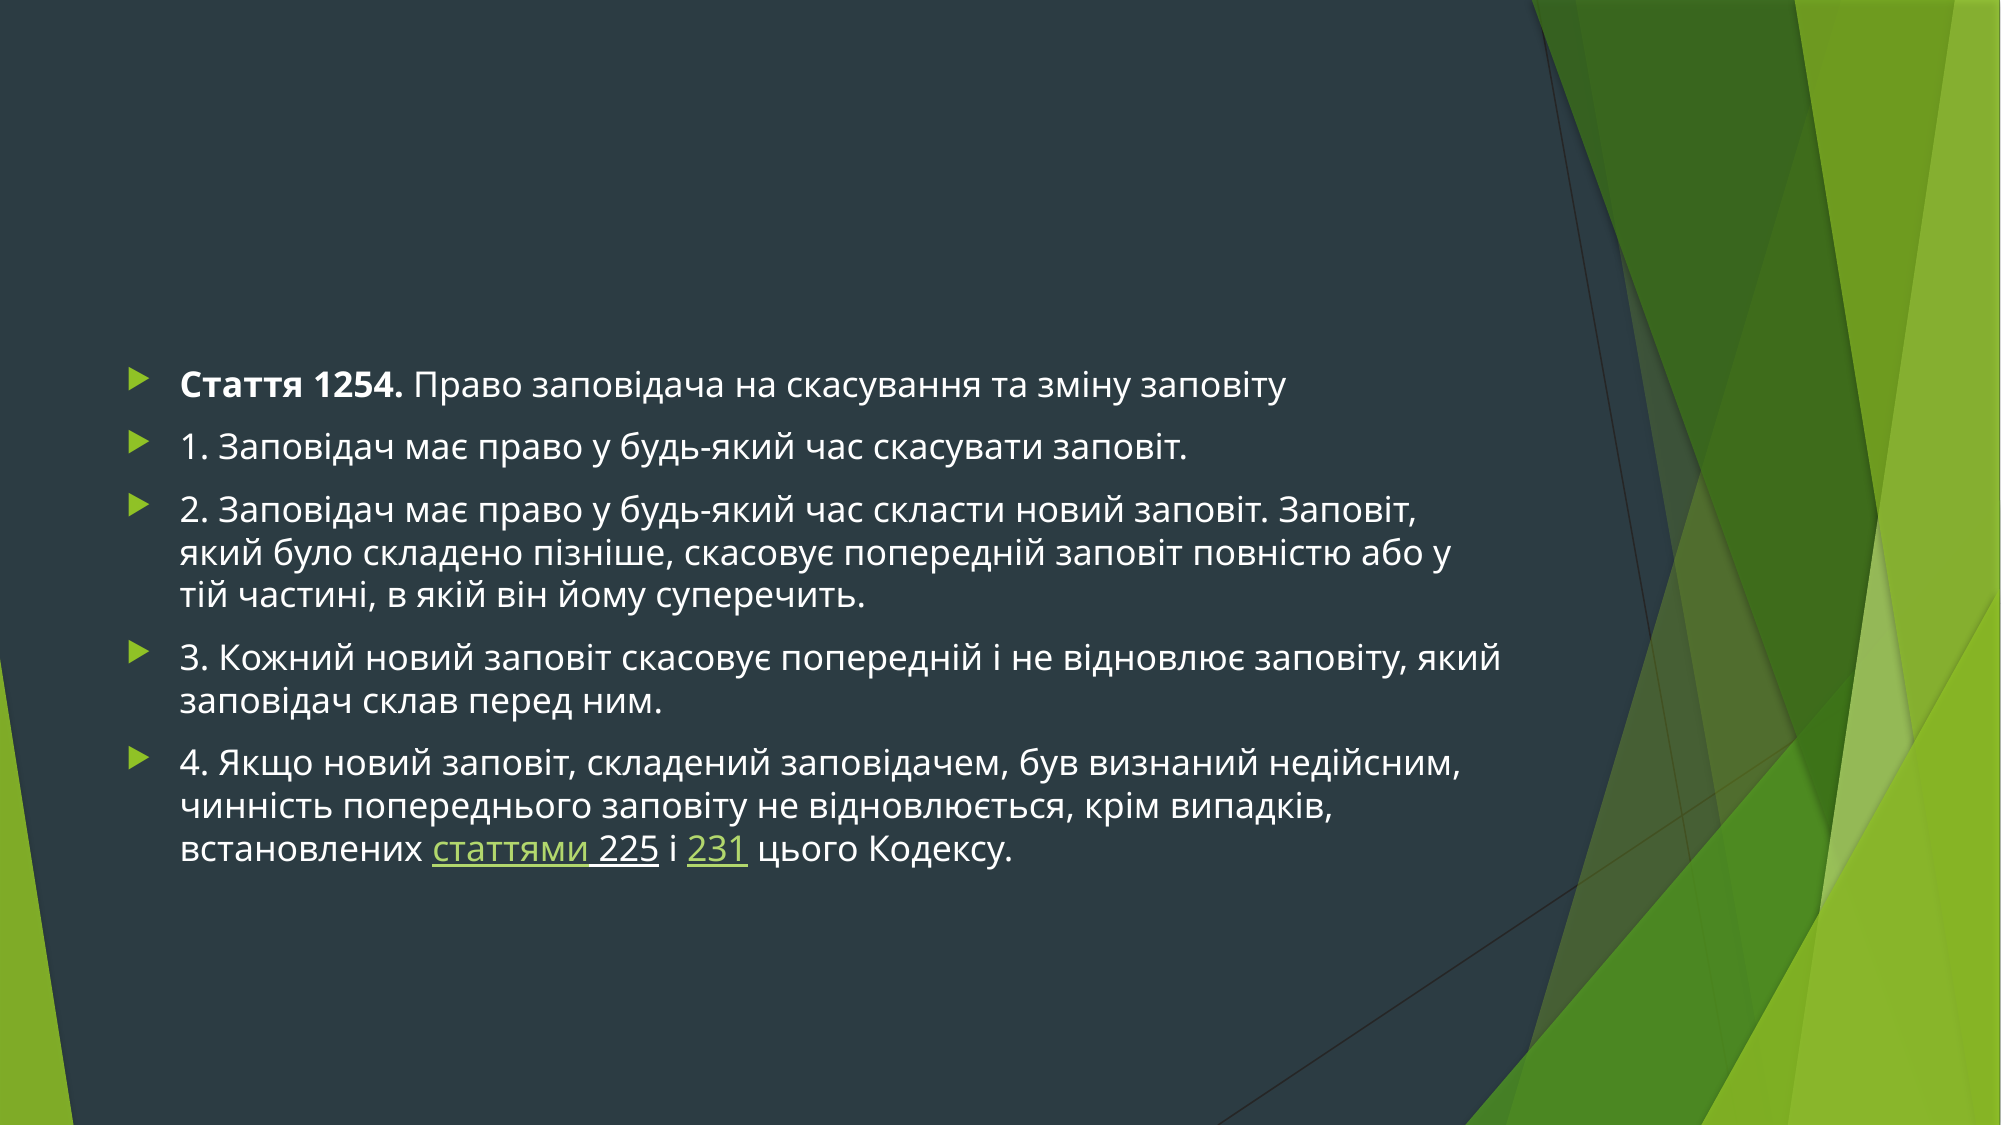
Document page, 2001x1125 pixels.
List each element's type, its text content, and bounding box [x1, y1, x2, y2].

list Стаття 1254. Право заповідача на скасування та зміну заповіту 1. Заповідач має право у будь-який час скасувати заповіт. 2. Заповідач має право у будь-який час скласти новий заповіт. Заповіт, який було складено пізніше, скасовує попередній заповіт повністю або у тій частині, в якій він йому суперечить. 3. Кожний новий заповіт скасовує попередній і не відновлює заповіту, який заповідач склав перед ним. 4. Якщо новий заповіт, складений заповідачем, був визнаний недійсним, чинність попереднього заповіту не відновлюється, крім випадків, встановлених статтями 225 і 231 цього Кодексу. [111, 354, 1522, 992]
